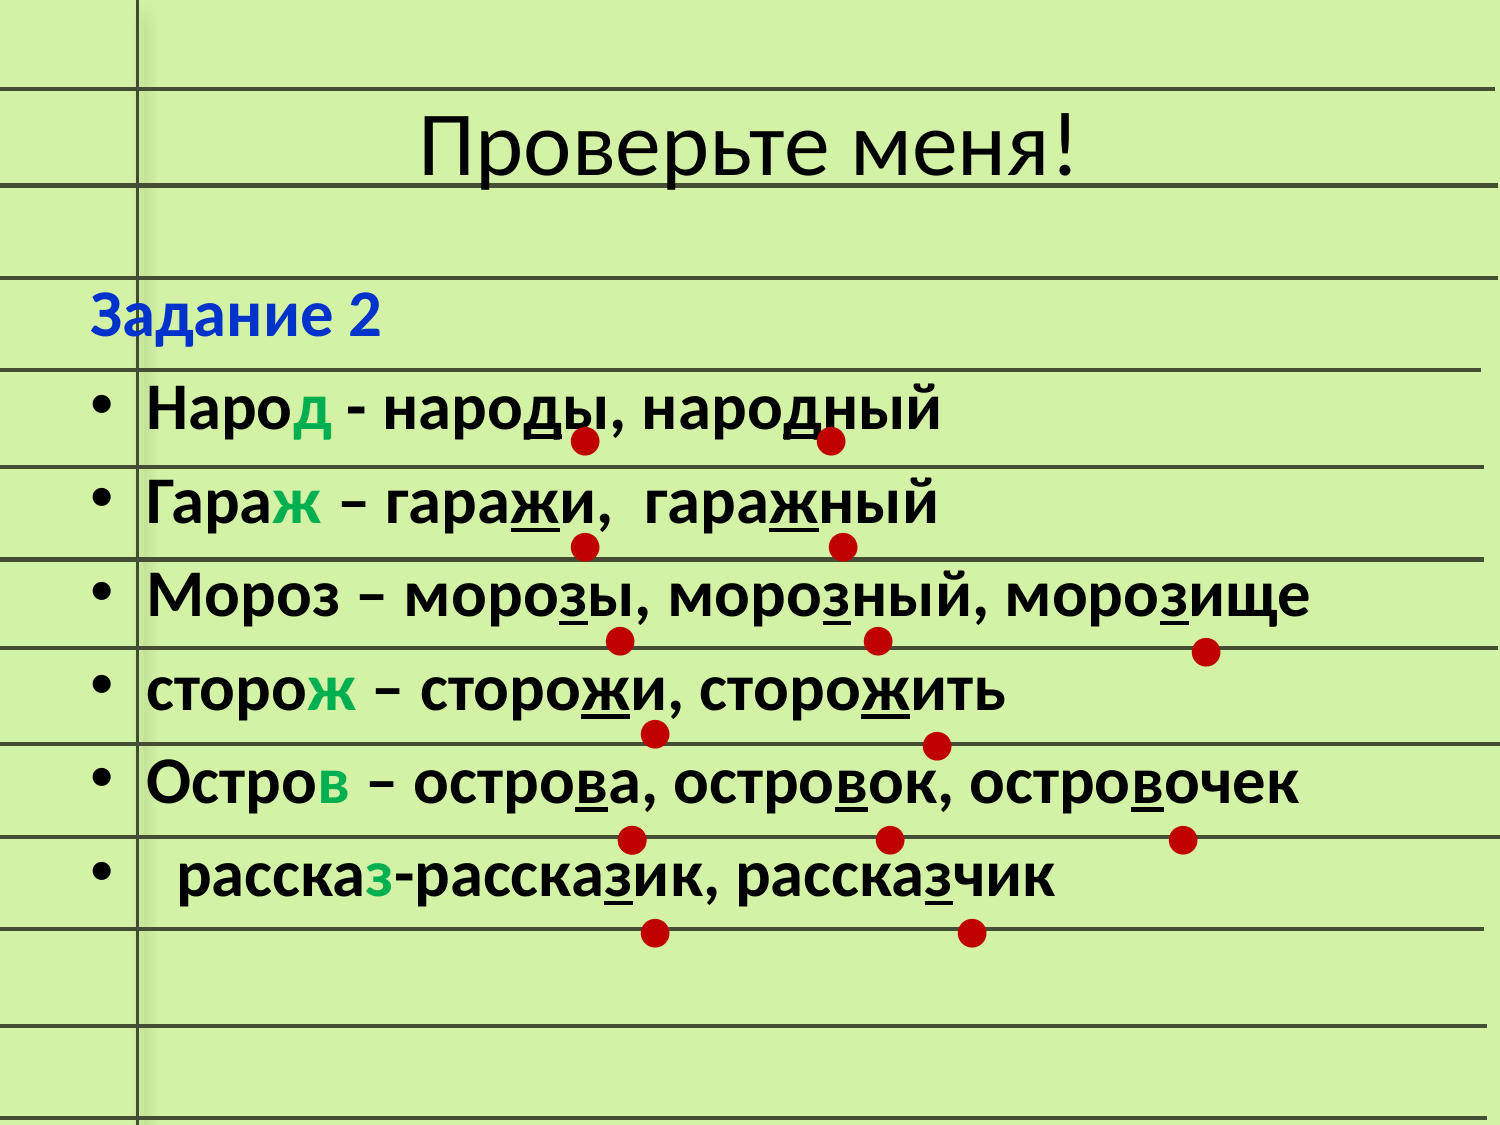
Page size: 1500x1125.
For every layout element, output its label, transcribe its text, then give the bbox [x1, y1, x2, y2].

text_box ● [621, 679, 680, 775]
text_box ● [550, 492, 610, 587]
text_box ● [597, 785, 657, 880]
text_box ● [621, 878, 680, 974]
text_box ● [1171, 597, 1231, 693]
text_box ● [902, 691, 961, 787]
text_box ● [585, 585, 645, 681]
text_box ● [1148, 785, 1207, 880]
text_box ● [550, 386, 610, 482]
title Проверьте меня! [74, 44, 1426, 233]
list Задание 2 Народ - народы, народный Гараж – гаражи, гаражный Мороз – морозы, морозный, морозище сторож – сторожи, сторожить Остров – острова, островок, островочек рассказ-рассказик, рассказчик [74, 262, 1426, 1006]
text_box ● [808, 492, 868, 587]
text_box ● [843, 585, 903, 681]
text_box ● [796, 386, 856, 482]
text_box ● [855, 785, 914, 880]
text_box ● [937, 878, 996, 974]
